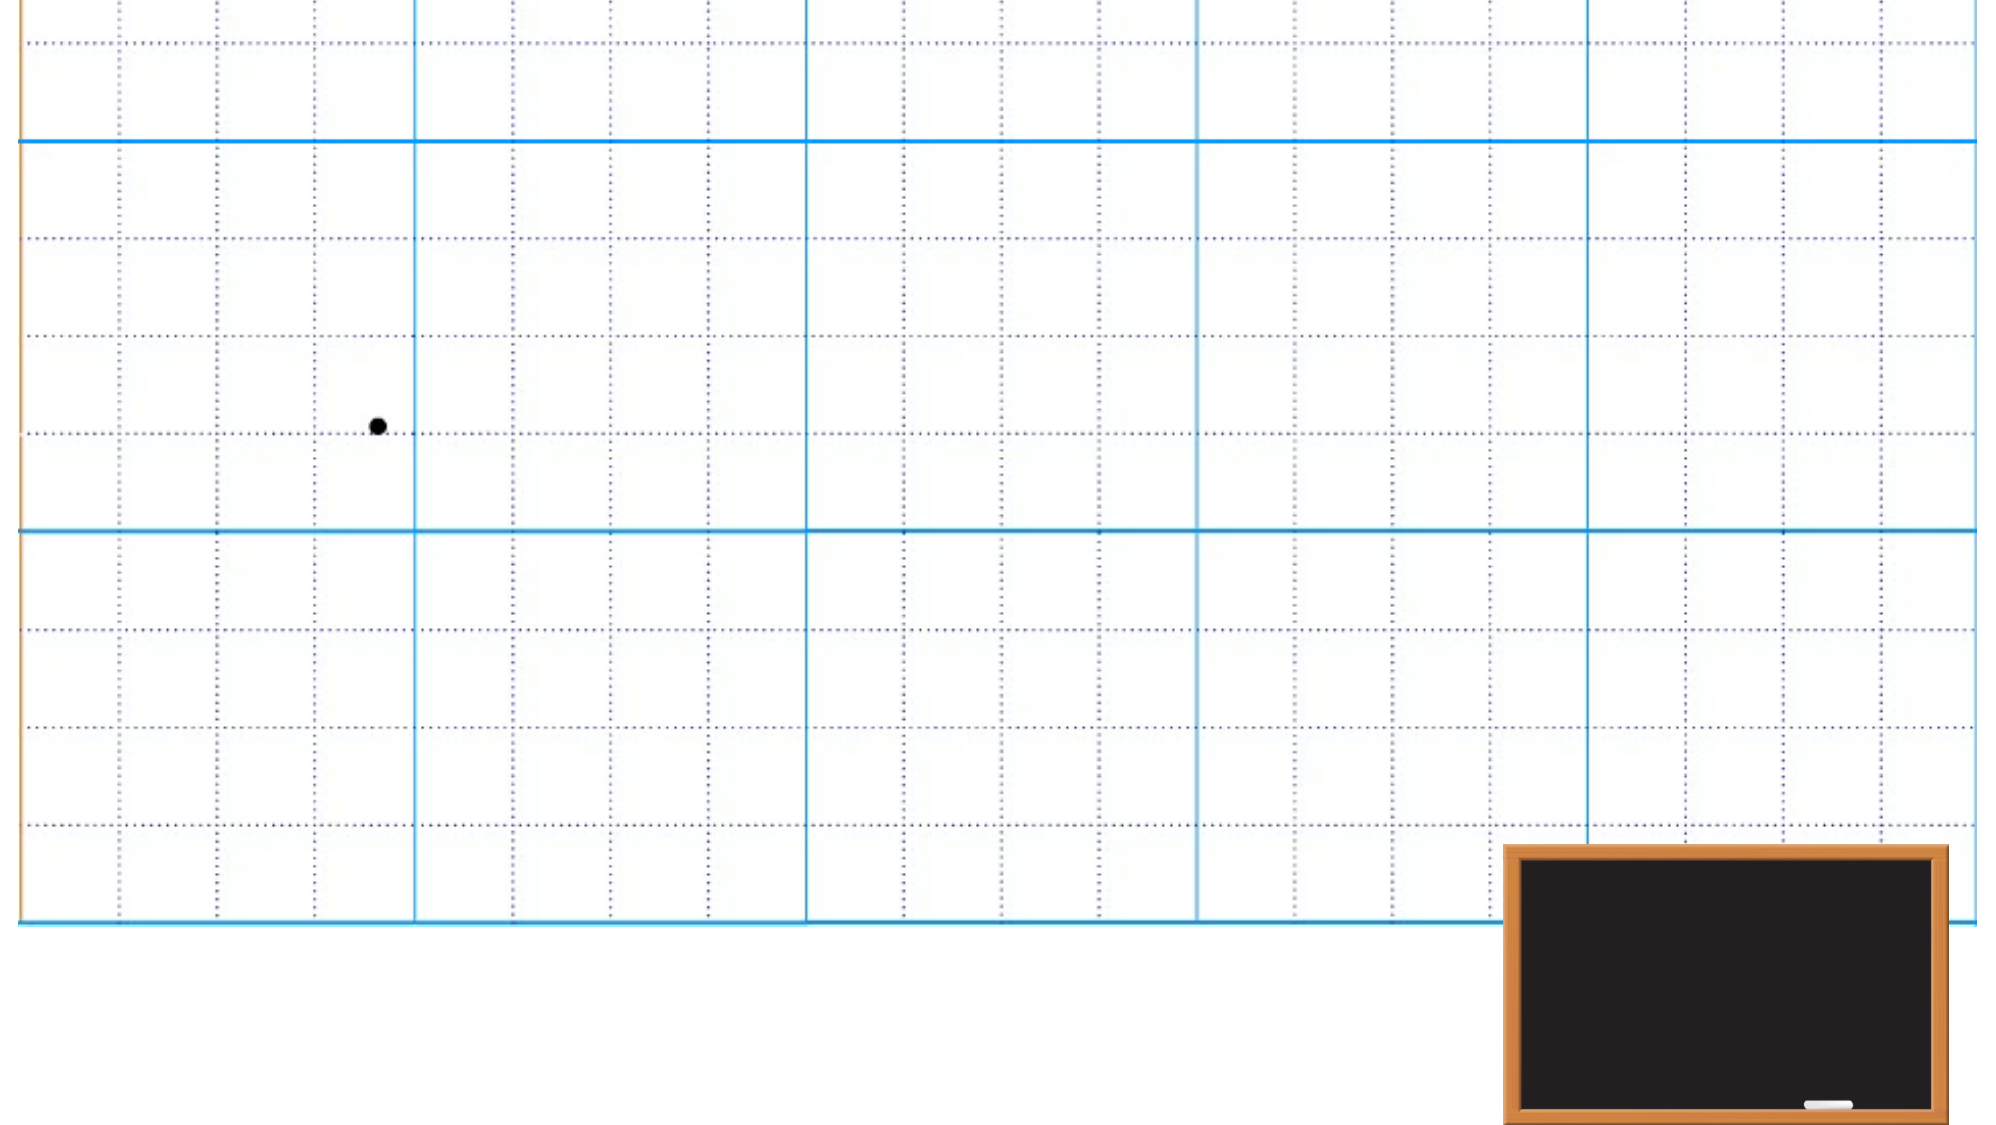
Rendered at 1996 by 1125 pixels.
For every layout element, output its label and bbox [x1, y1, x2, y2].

picture [1503, 843, 1949, 1125]
list [17, 0, 1978, 929]
